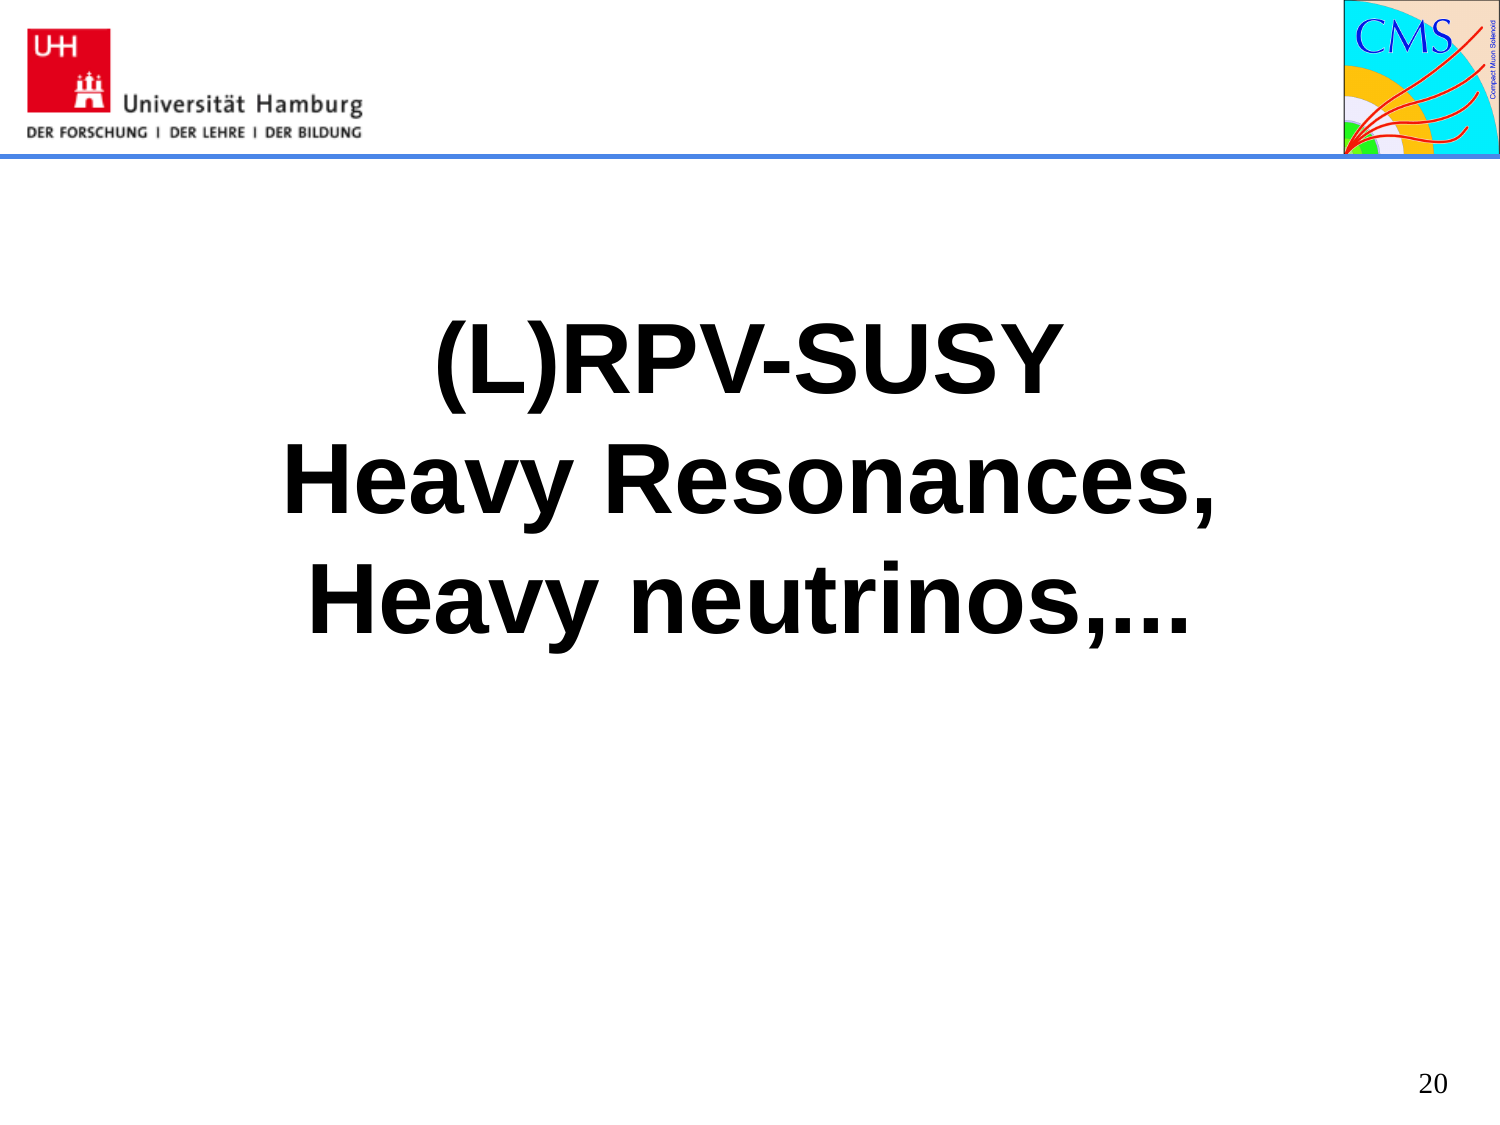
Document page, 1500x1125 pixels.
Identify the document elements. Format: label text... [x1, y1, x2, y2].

picture [1343, 0, 1500, 154]
picture [0, 0, 389, 154]
slide_number ‹#› [1403, 1038, 1494, 1125]
title (L)RPV-SUSY Heavy Resonances, Heavy neutrinos,... [112, 346, 1388, 600]
